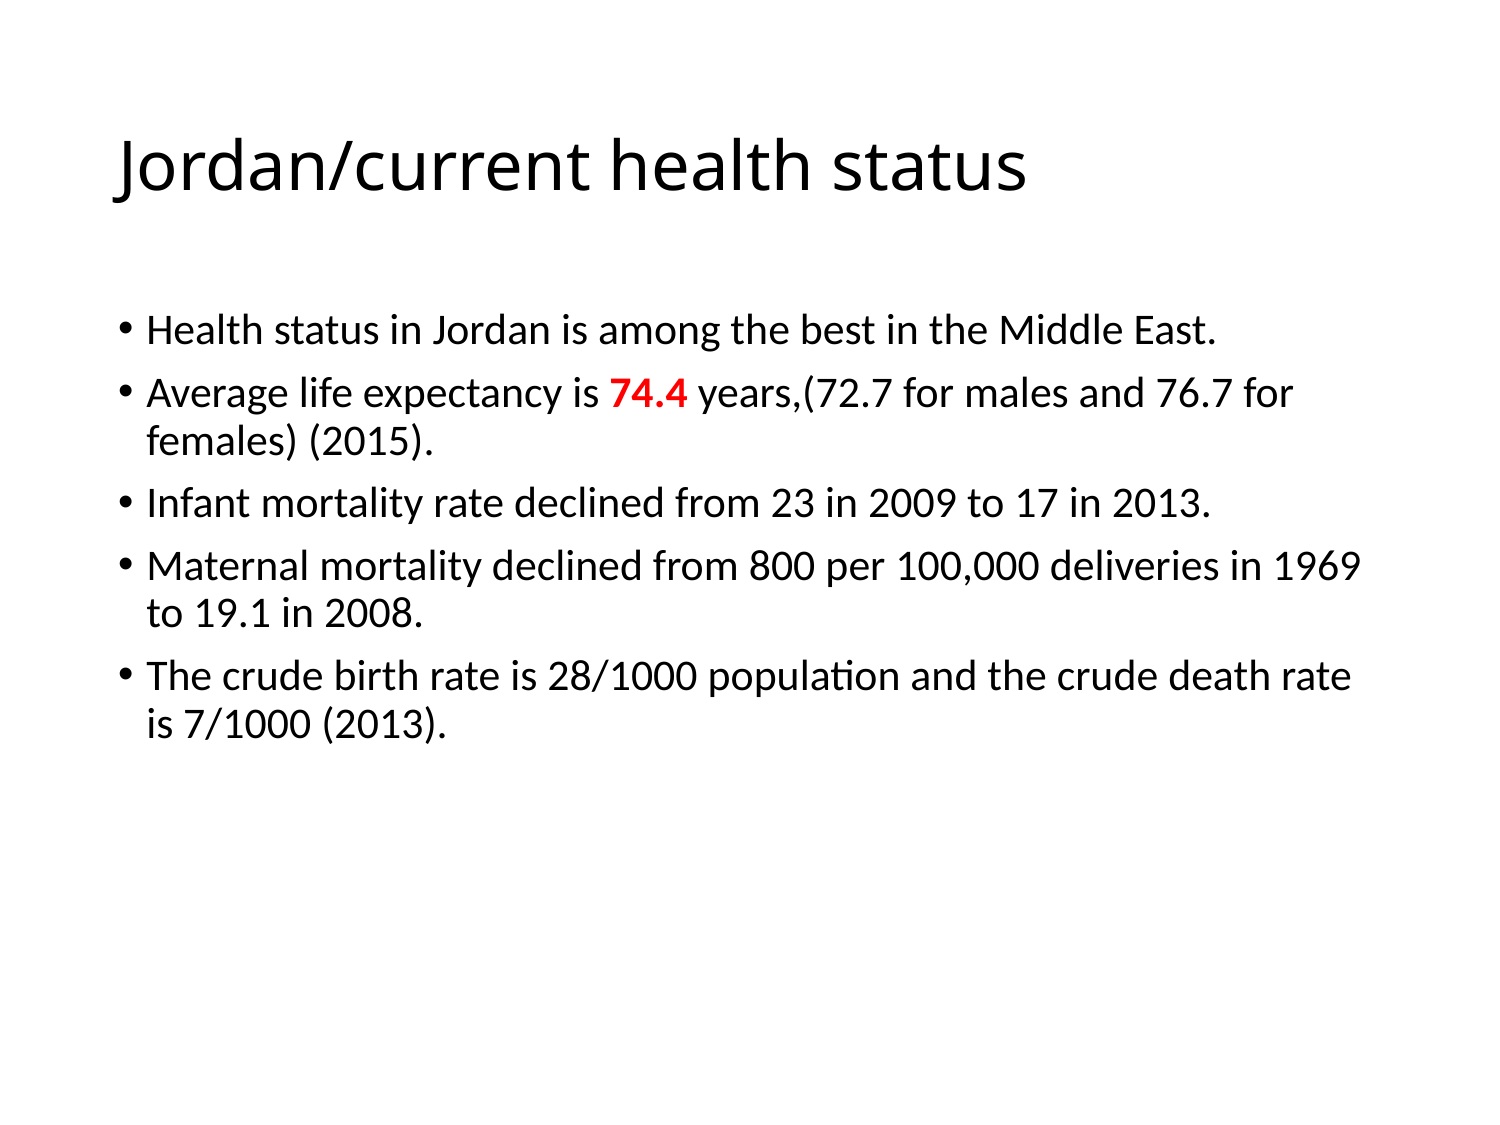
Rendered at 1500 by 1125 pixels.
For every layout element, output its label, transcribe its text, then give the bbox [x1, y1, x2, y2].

list Health status in Jordan is among the best in the Middle East. Average life expectancy is 74.4 years,(72.7 for males and 76.7 for females) (2015). Infant mortality rate declined from 23 in 2009 to 17 in 2013. Maternal mortality declined from 800 per 100,000 deliveries in 1969 to 19.1 in 2008. The crude birth rate is 28/1000 population and the crude death rate is 7/1000 (2013). [103, 299, 1397, 1014]
title Jordan/current health status [103, 59, 1397, 278]
